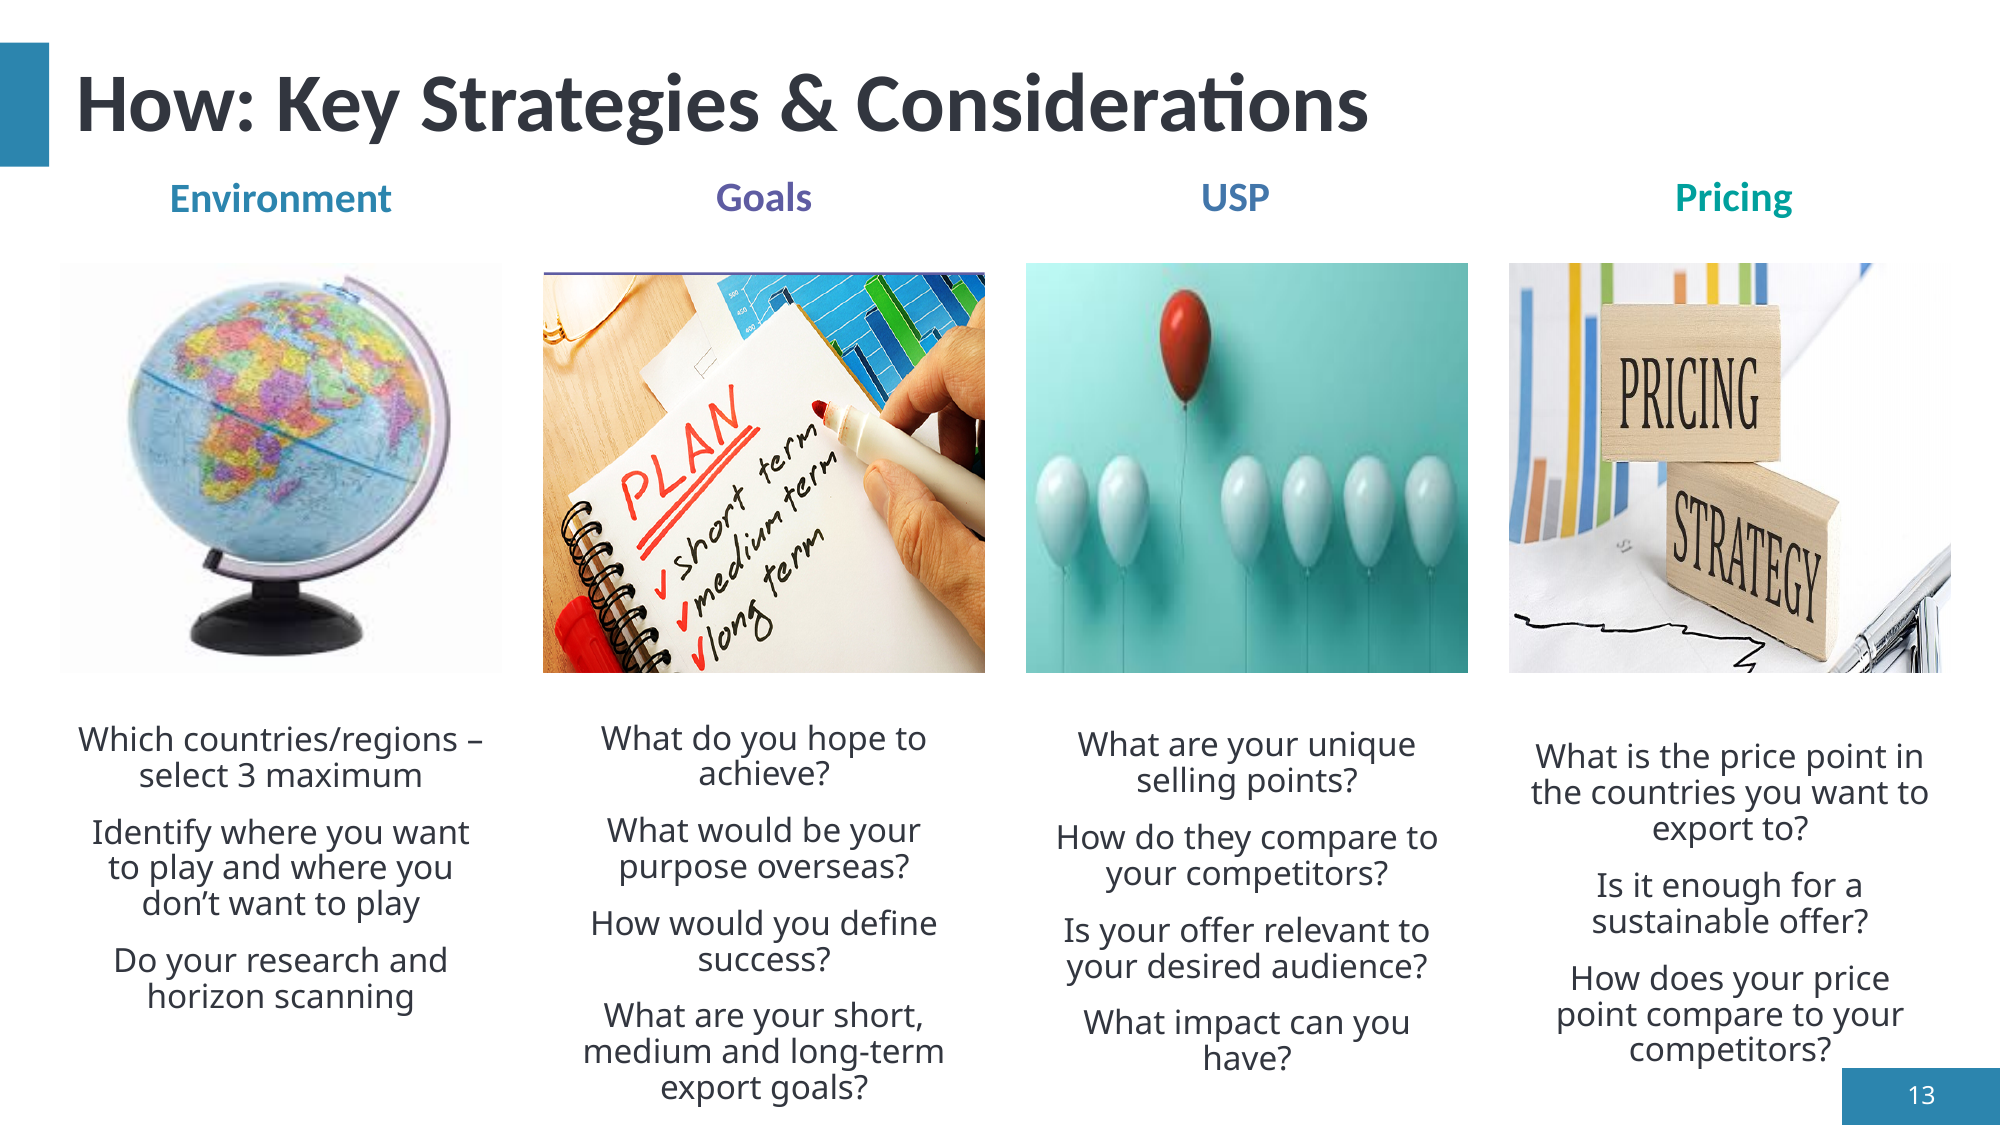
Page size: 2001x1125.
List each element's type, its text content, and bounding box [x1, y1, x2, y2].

picture [1509, 263, 1951, 673]
list What is the price point in the countries you want to export to? Is it enough for a sustainable offer? How does your price point compare to your competitors? [1510, 732, 1951, 843]
title How: Key Strategies & Considerations [60, 42, 1951, 168]
slide_number 13 [1889, 1079, 1951, 1114]
list Goals [543, 168, 985, 275]
list What are your unique selling points? How do they compare to your competitors? Is your offer relevant to your desired audience? What impact can you have? [1026, 720, 1468, 831]
list Which countries/regions – select 3 maximum Identify where you want to play and where you don’t want to play Do your research and horizon scanning [60, 715, 502, 825]
text_box [1526, 721, 1967, 832]
picture [543, 275, 985, 673]
list Pricing [1486, 168, 1982, 278]
list Environment [60, 168, 502, 263]
picture [1026, 263, 1468, 673]
list USP [1015, 168, 1457, 278]
picture [60, 263, 502, 673]
list What do you hope to achieve? What would be your purpose overseas? How would you define success? What are your short, medium and long-term export goals? [543, 713, 985, 824]
